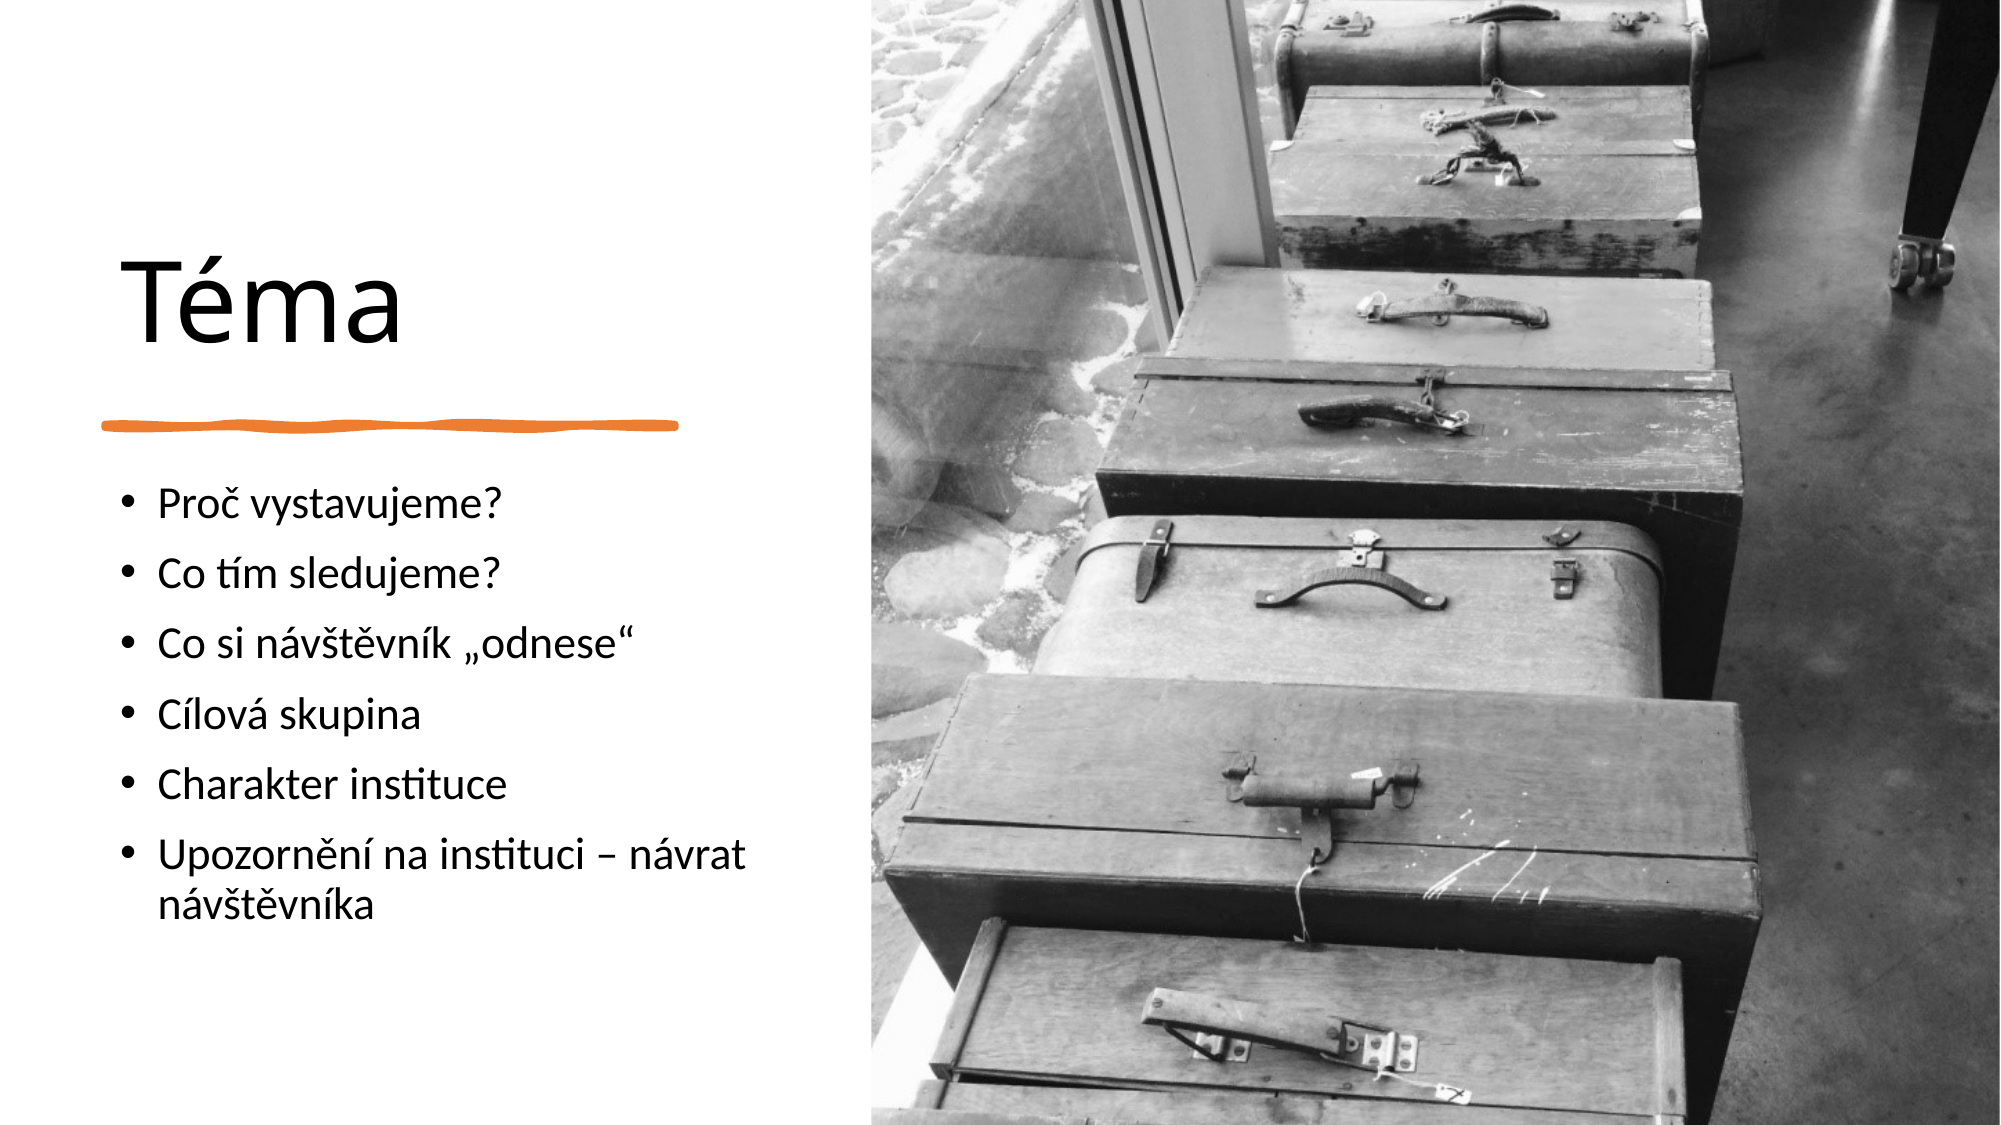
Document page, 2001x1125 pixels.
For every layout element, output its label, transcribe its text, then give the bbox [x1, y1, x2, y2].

text_box [103, 421, 676, 431]
title Téma [105, 53, 822, 375]
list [871, 0, 2000, 1125]
list Proč vystavujeme? Co tím sledujeme? Co si návštěvník „odnese“ Cílová skupina Charakter instituce Upozornění na instituci – návrat návštěvníka [105, 471, 802, 1016]
text_box [0, 0, 871, 1125]
